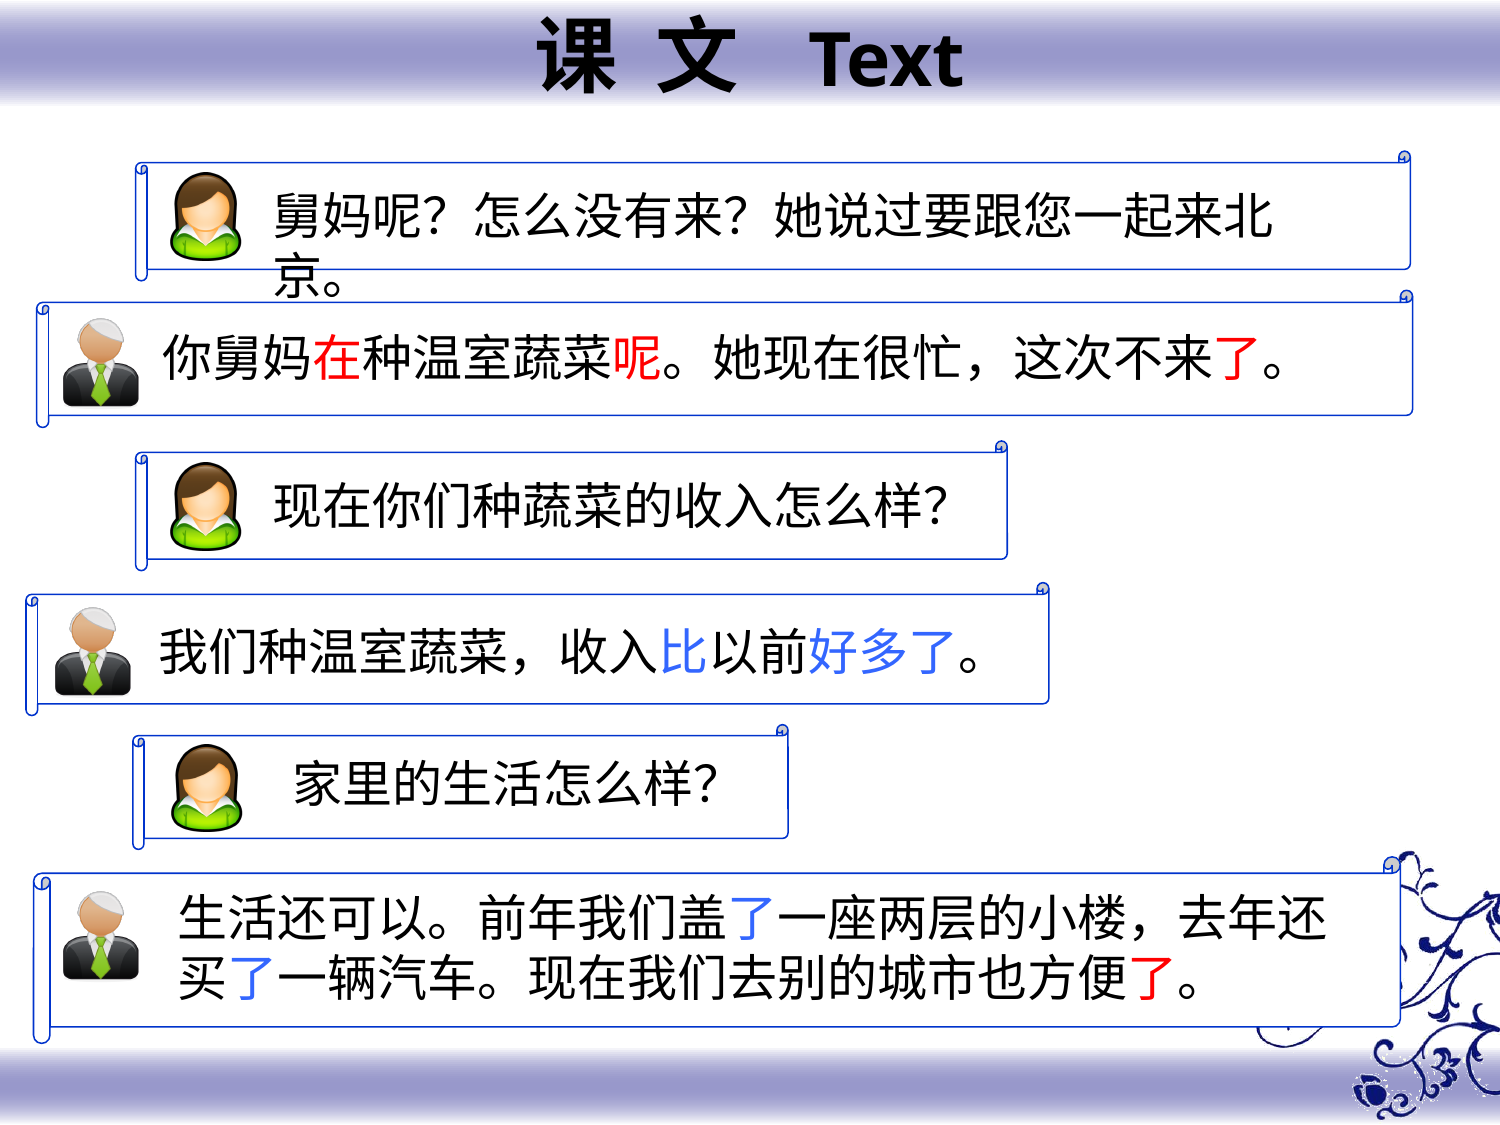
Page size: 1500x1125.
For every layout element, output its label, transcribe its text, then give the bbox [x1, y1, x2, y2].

text_box [135, 151, 1411, 281]
text_box 现在你们种蔬菜的收入怎么样？ [258, 467, 1356, 556]
text_box [25, 582, 1049, 716]
picture [45, 605, 138, 699]
text_box 家里的生活怎么样？ [278, 744, 1322, 823]
picture [1245, 840, 1500, 1125]
text_box 你舅妈在种温室蔬菜呢。她现在很忙，这次不来了。 [149, 319, 1356, 412]
text_box 课 文 Text [0, 3, 1500, 103]
picture [53, 317, 147, 411]
text_box [135, 440, 1008, 571]
picture [53, 889, 147, 983]
text_box [132, 724, 789, 850]
text_box [36, 290, 1413, 428]
picture [160, 172, 250, 261]
picture [162, 743, 251, 833]
text_box 舅妈呢？怎么没有来？她说过要跟您一起来北京。 [258, 177, 1356, 266]
text_box [33, 856, 1401, 1044]
text_box 我们种温室蔬菜，收入比以前好多了。 [143, 612, 1341, 696]
picture [160, 462, 250, 551]
text_box 生活还可以。前年我们盖了一座两层的小楼，去年还买了一辆汽车。现在我们去别的城市也方便了。 [162, 879, 1360, 962]
